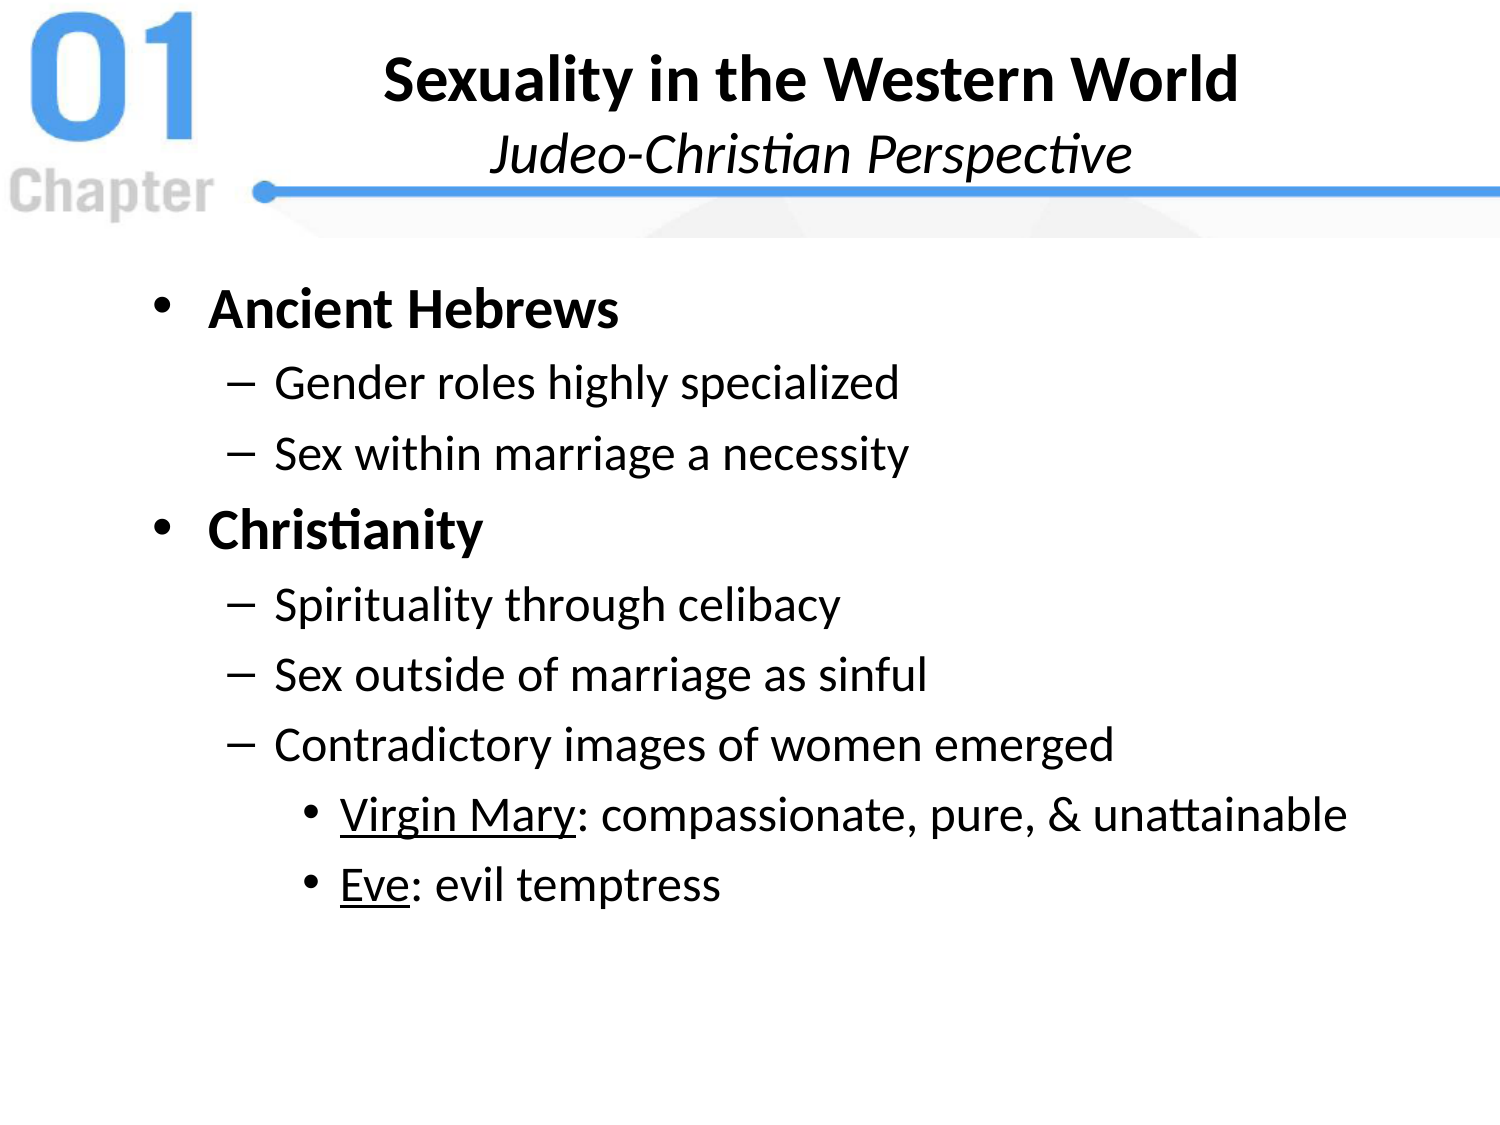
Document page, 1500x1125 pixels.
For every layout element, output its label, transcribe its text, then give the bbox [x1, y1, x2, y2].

picture [0, 0, 1500, 238]
title Sexuality in the Western World Judeo-Christian Perspective [200, 45, 1425, 175]
list Ancient Hebrews Gender roles highly specialized Sex within marriage a necessity Christianity Spirituality through celibacy Sex outside of marriage as sinful Contradictory images of women emerged Virgin Mary: compassionate, pure, & unattainable Eve: evil temptress [137, 262, 1375, 1063]
